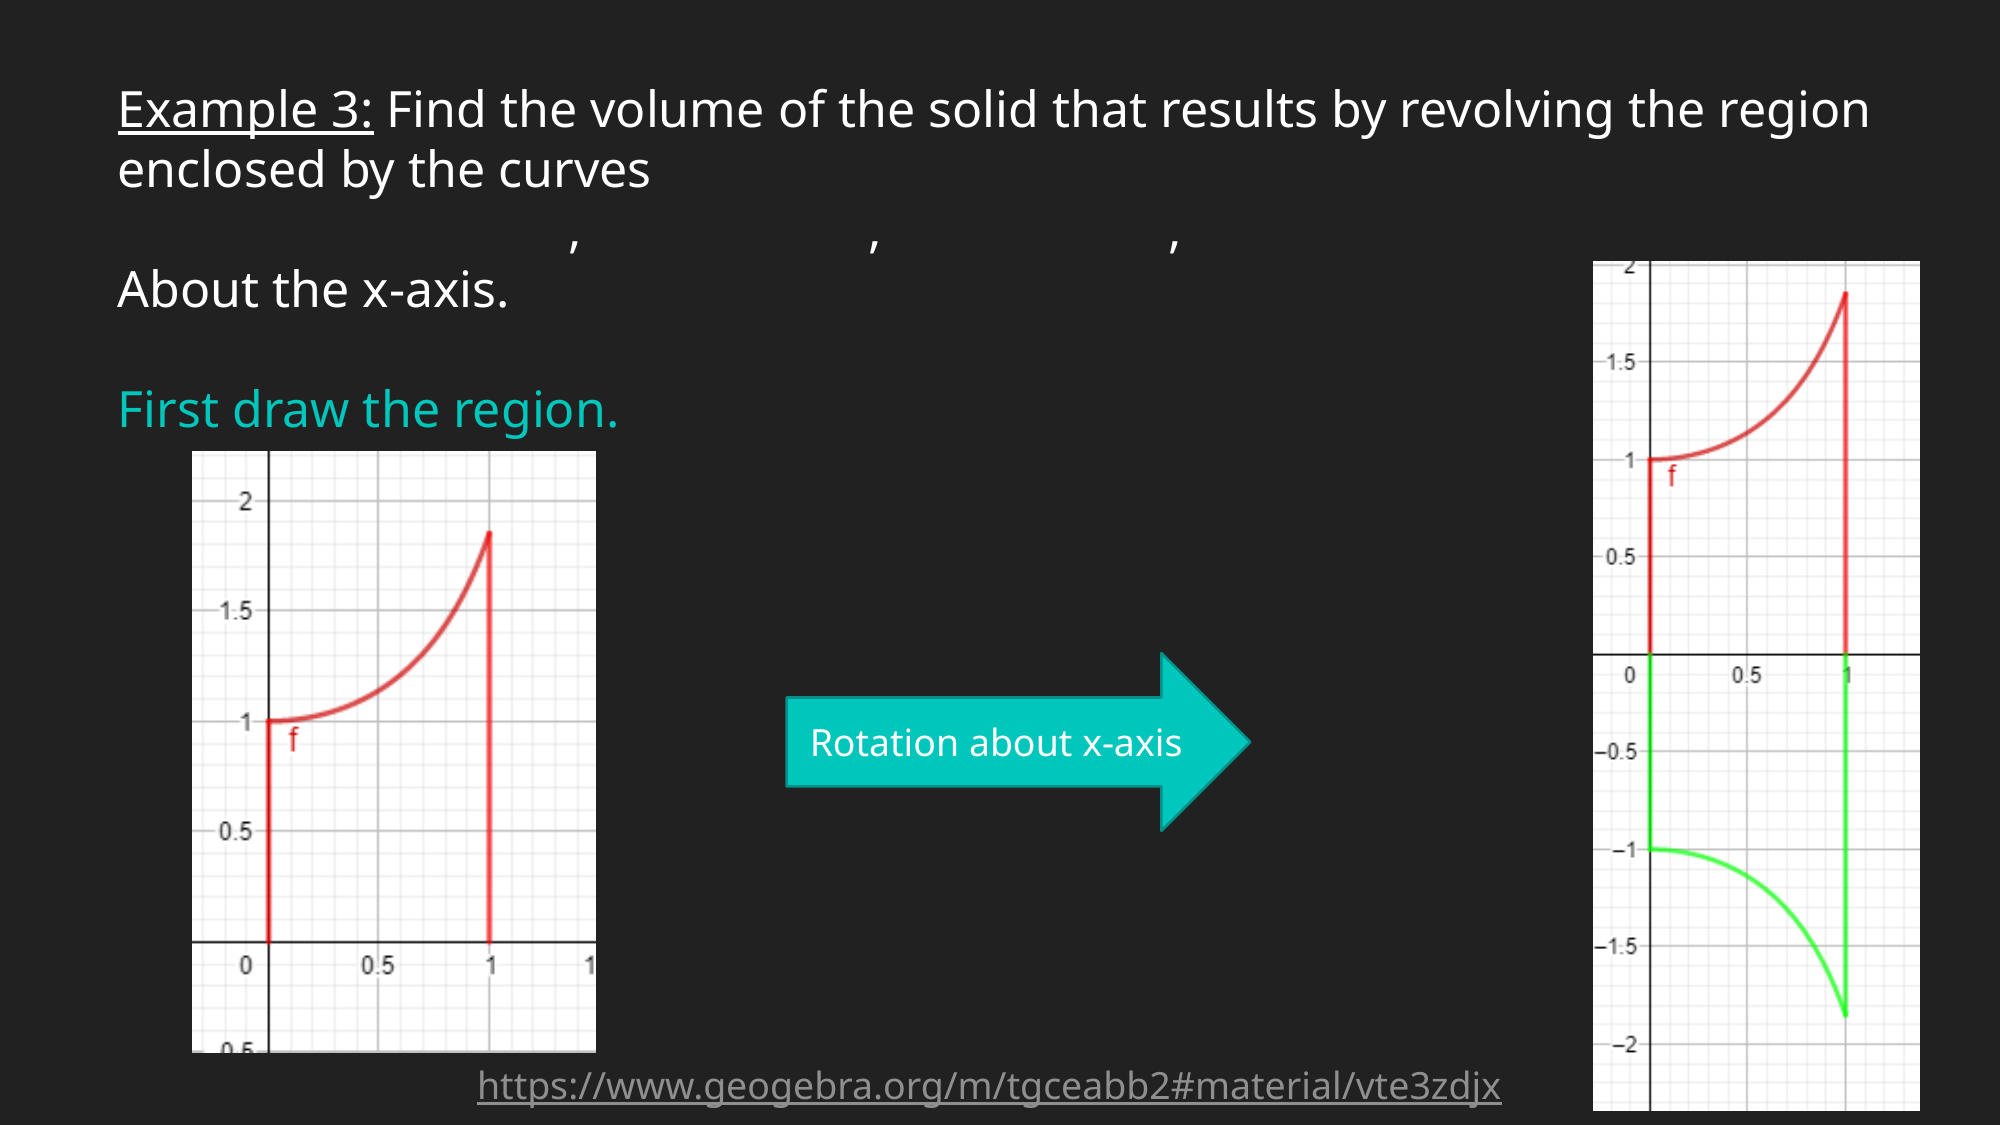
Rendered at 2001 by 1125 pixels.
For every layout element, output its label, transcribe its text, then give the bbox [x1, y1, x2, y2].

text_box https://www.geogebra.org/m/tgceabb2#material/vte3zdjx [462, 1054, 1517, 1125]
picture [192, 451, 596, 1053]
picture [1593, 261, 1920, 1111]
text_box Rotation about x-axis [785, 651, 1252, 832]
